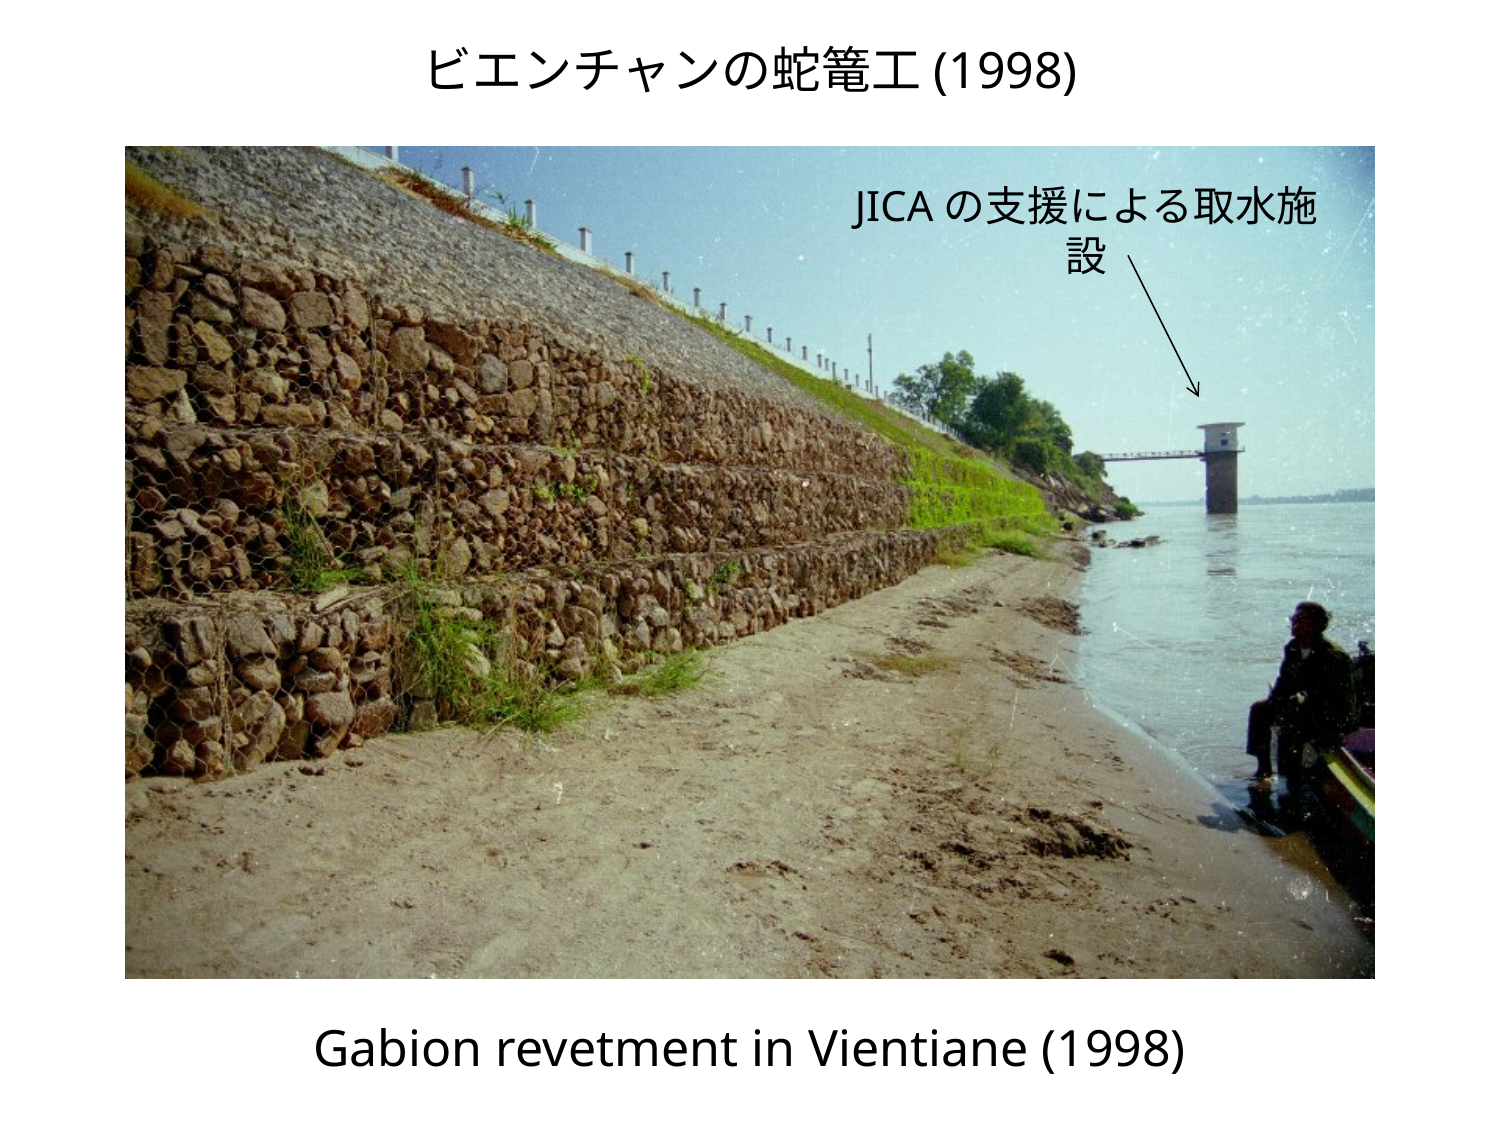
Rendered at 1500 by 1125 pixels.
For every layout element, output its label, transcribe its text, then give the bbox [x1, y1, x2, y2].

picture [124, 145, 1376, 980]
text_box ビエンチャンの蛇篭工(1998) [0, 30, 1500, 106]
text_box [1127, 255, 1200, 398]
text_box Gabion revetment in Vientiane (1998) [0, 1009, 1500, 1085]
